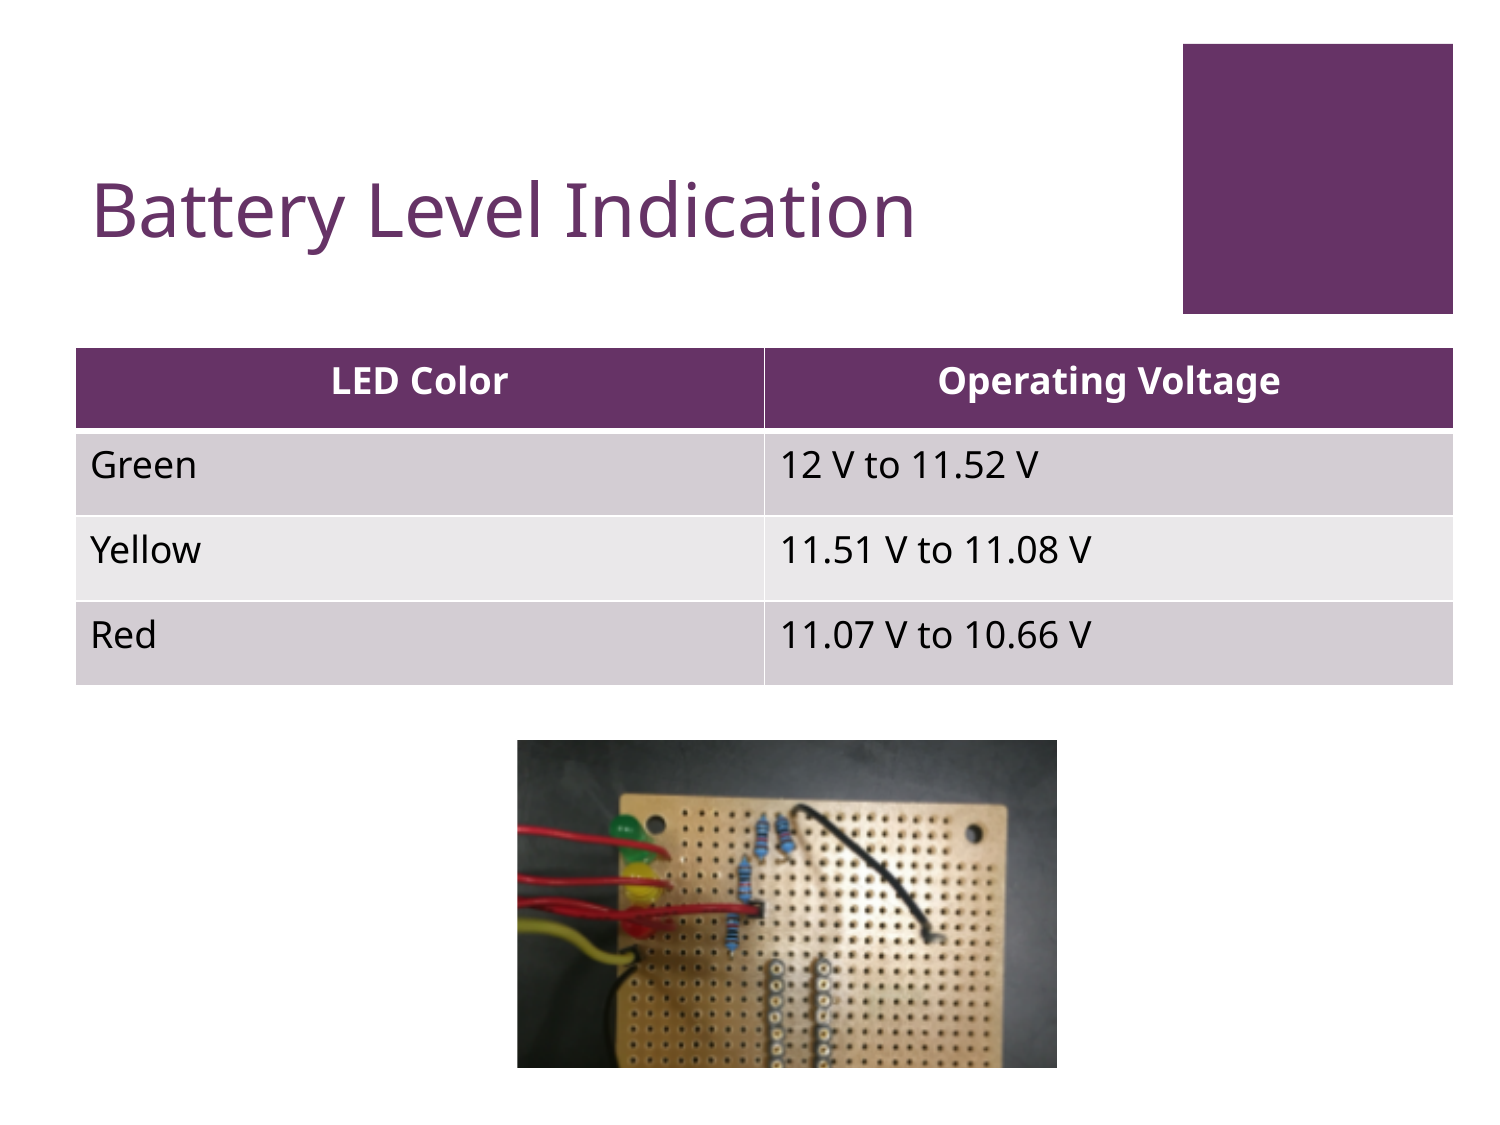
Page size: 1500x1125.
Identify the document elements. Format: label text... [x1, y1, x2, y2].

table_cell 11.07 V to 10.66 V [765, 602, 1453, 685]
table_header Operating Voltage [765, 348, 1453, 428]
table_cell Green [76, 434, 764, 515]
table_cell 11.51 V to 11.08 V [765, 517, 1453, 600]
table_cell 12 V to 11.52 V [765, 434, 1453, 515]
title Battery Level Indication [75, 72, 1143, 260]
table_cell Yellow [76, 517, 764, 600]
table_cell Red [76, 602, 764, 685]
table_header LED Color [76, 348, 764, 428]
picture [516, 739, 1058, 1069]
